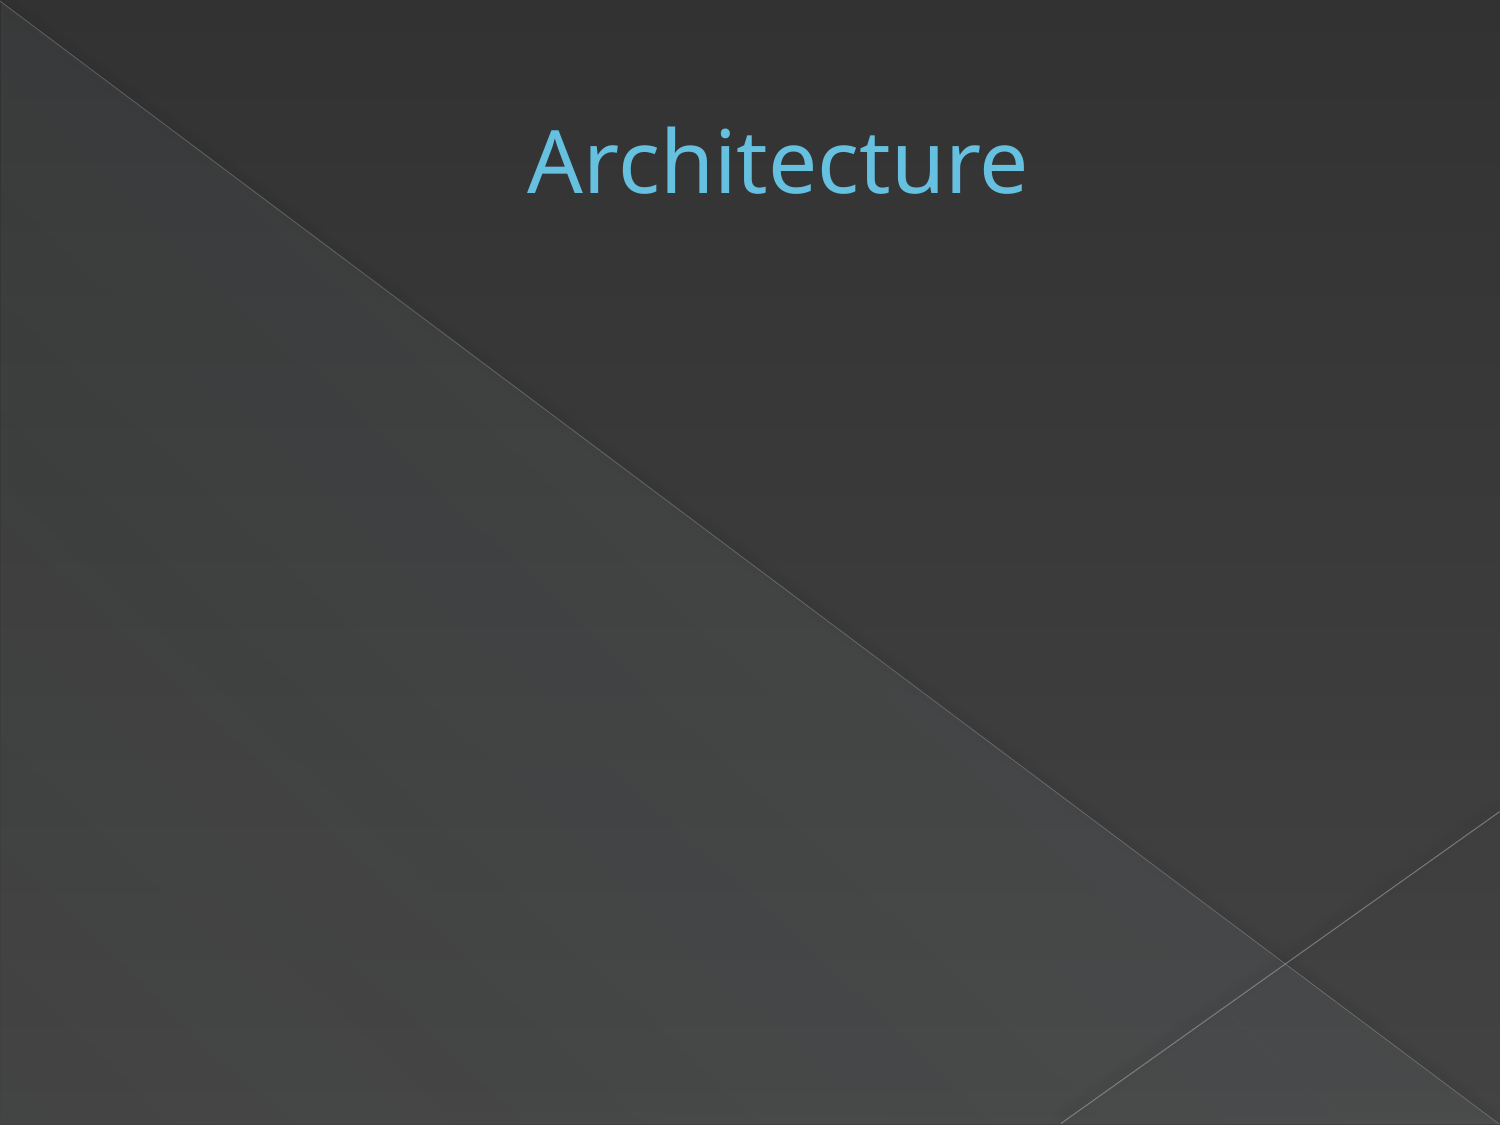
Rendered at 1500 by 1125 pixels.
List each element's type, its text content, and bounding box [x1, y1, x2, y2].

title Architecture [75, 43, 1425, 274]
